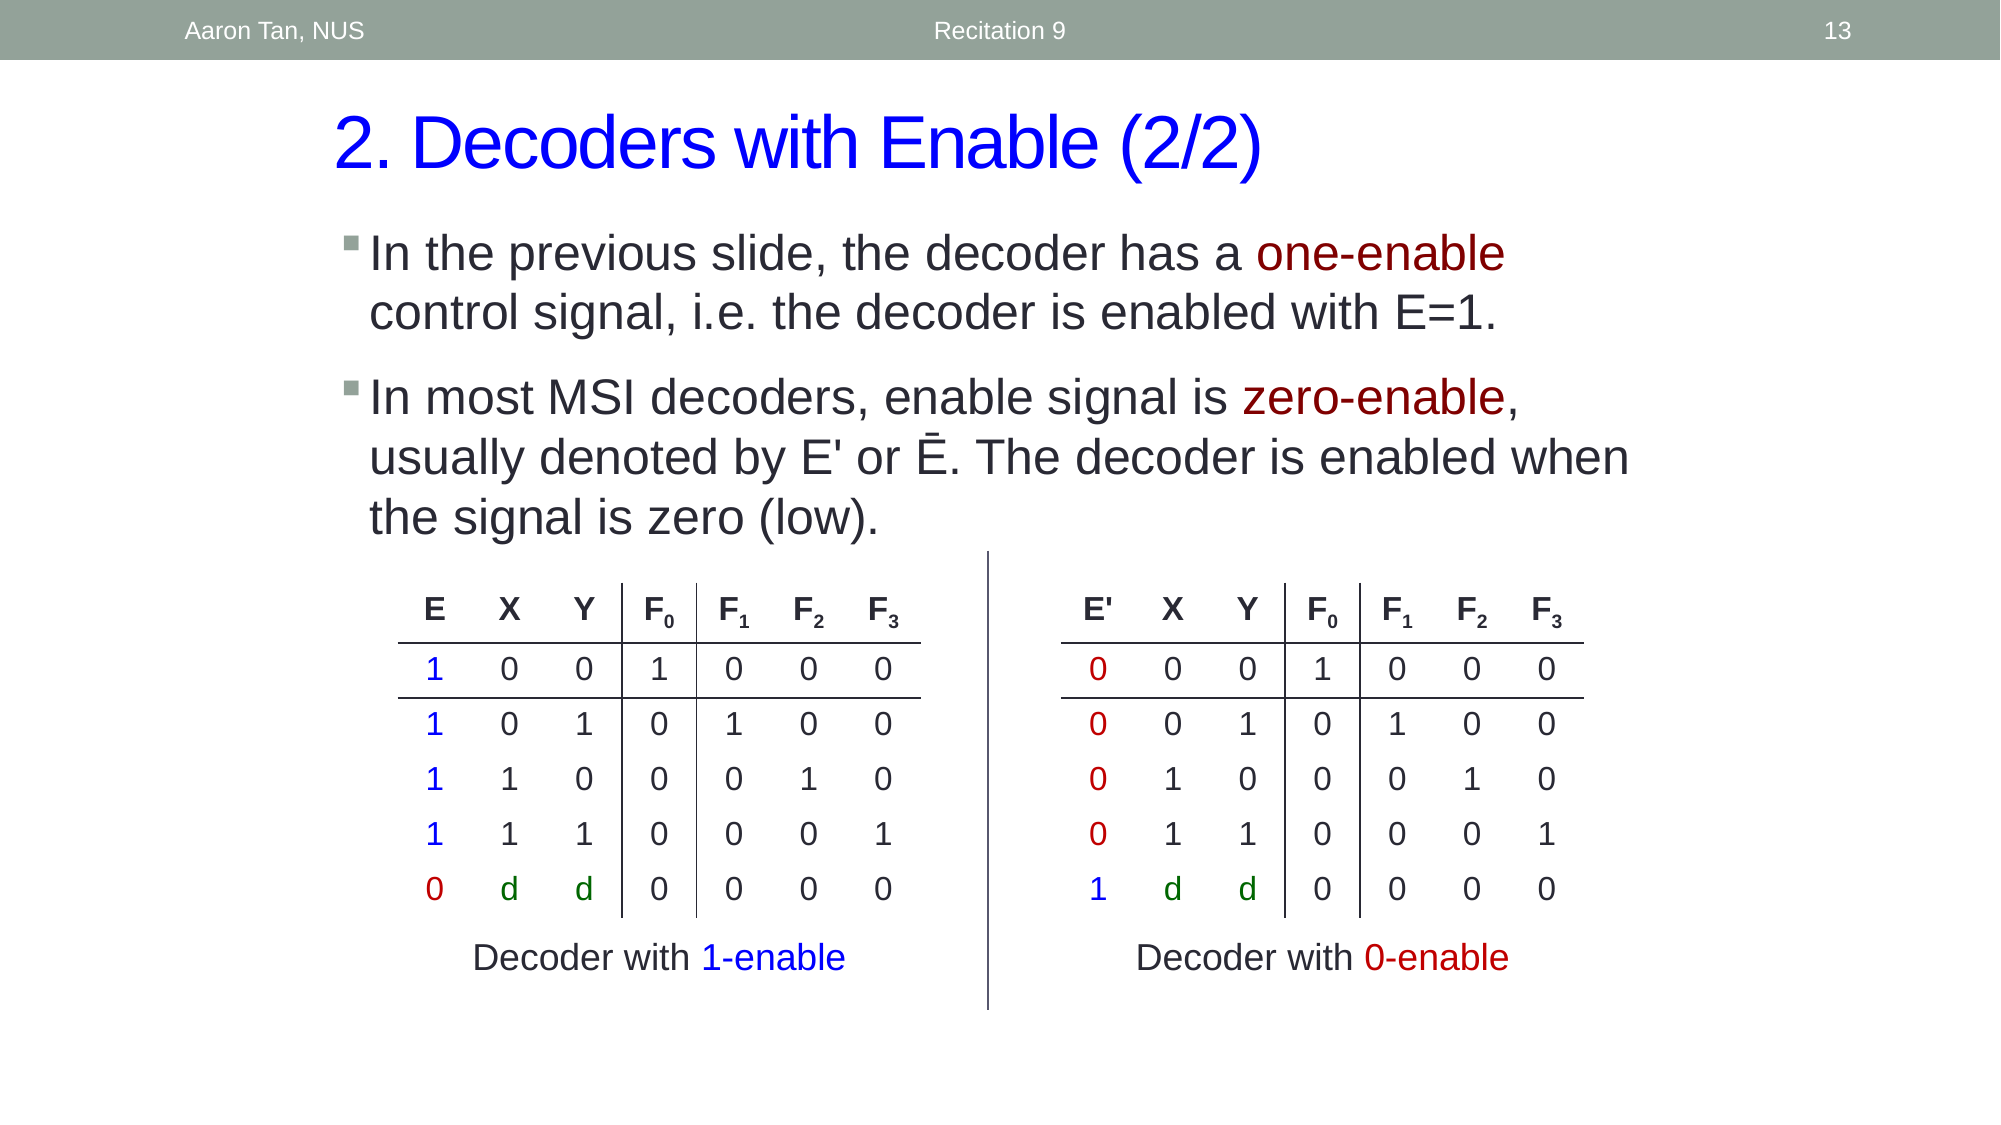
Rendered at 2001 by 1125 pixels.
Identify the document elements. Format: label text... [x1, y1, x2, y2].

table_cell 0 [1210, 753, 1284, 808]
table_cell 1 [771, 753, 846, 808]
table_cell 0 [771, 644, 846, 697]
table_cell 1 [1286, 644, 1359, 697]
table_cell 0 [623, 753, 696, 808]
table_cell 0 [846, 699, 921, 753]
table_cell 0 [472, 644, 547, 697]
table_cell 0 [1286, 808, 1359, 863]
table_cell 0 [846, 753, 921, 808]
table_cell 0 [771, 863, 846, 918]
table_cell 1 [989, 554, 995, 572]
title 2. Decoders with Enable (2/2) [318, 86, 1724, 192]
table_cell d [472, 863, 547, 918]
table_cell 0 [1136, 699, 1210, 753]
table_cell 1 [547, 699, 621, 753]
table_cell 1 [472, 808, 547, 863]
table_cell 0 [771, 699, 846, 753]
table_cell 0 [1061, 753, 1136, 808]
table_cell 0 [623, 808, 696, 863]
table_cell 0 [547, 644, 621, 697]
table_cell 1 [398, 753, 472, 808]
table_cell 1 [1361, 699, 1435, 753]
table_cell 0 [1361, 644, 1435, 697]
table_cell 0 [1136, 644, 1210, 697]
table_cell 0 [771, 808, 846, 863]
table_cell 0 [1435, 808, 1510, 863]
table_cell 1 [398, 644, 472, 697]
table_header Y [547, 583, 621, 642]
table_cell 1 [623, 644, 696, 697]
table_cell 1 [1210, 699, 1284, 753]
text_box In the previous slide, the decoder has a one-enable control signal, i.e. the decoder is enabled with E=1. In most MSI decoders, enable signal is zero-enable, usually denoted by E' or Ē. The decoder is enabled when the signal is zero (low). [324, 212, 1675, 572]
table_header F2 [1435, 583, 1510, 642]
table_cell 0 [547, 753, 621, 808]
table_cell d [1210, 863, 1284, 918]
footer Recitation 9 [645, 3, 1547, 57]
table_cell 1 [1210, 808, 1284, 863]
table_cell 0 [1510, 753, 1584, 808]
table_cell 0 [697, 808, 771, 863]
table_cell 0 [1061, 699, 1136, 753]
table_cell 1 [1136, 808, 1210, 863]
slide_number 13 [1725, 3, 1867, 57]
table_cell 0 [1510, 699, 1584, 753]
table_header F1 [1361, 583, 1435, 642]
table_cell 1 [547, 808, 621, 863]
table_header F3 [1510, 583, 1584, 642]
table_cell 0 [697, 644, 771, 697]
text_box Decoder with 0-enable [1078, 925, 1567, 986]
table_header E' [1061, 583, 1136, 642]
table_cell 1 [398, 808, 472, 863]
table_cell 1 [846, 808, 921, 863]
table_header F2 [771, 583, 846, 642]
table_cell 0 [1361, 808, 1435, 863]
table_cell 0 [697, 863, 771, 918]
table_cell 0 [1435, 699, 1510, 753]
table_header F1 [697, 583, 771, 642]
table_cell 0 [623, 863, 696, 918]
table_header F0 [623, 583, 696, 642]
table_header Y [1210, 583, 1284, 642]
table_cell 0 [1435, 863, 1510, 918]
table_cell 0 [472, 699, 547, 753]
table_cell 1 [472, 753, 547, 808]
table_cell 0 [1361, 753, 1435, 808]
table_cell 1 [697, 699, 771, 753]
table_cell d [1136, 863, 1210, 918]
table_cell 1 [1136, 753, 1210, 808]
table_cell 0 [623, 699, 696, 753]
table_header X [472, 583, 547, 642]
table_cell 0 [697, 753, 771, 808]
table_cell 0 [1510, 644, 1584, 697]
table_cell 0 [846, 863, 921, 918]
table_header X [1136, 583, 1210, 642]
table_cell 0 [1510, 863, 1584, 918]
table_cell 0 [398, 863, 472, 918]
table_header F0 [1286, 583, 1359, 642]
table_cell 0 [1061, 808, 1136, 863]
table_cell 1 [398, 699, 472, 753]
table_cell 0 [1061, 644, 1136, 697]
table_cell 0 [1286, 753, 1359, 808]
table_cell 0 [1286, 863, 1359, 918]
table_cell 1 [1510, 808, 1584, 863]
table_cell 1 [1061, 863, 1136, 918]
slide_number Aaron Tan, NUS [169, 3, 645, 57]
table_cell 0 [1210, 644, 1284, 697]
table_cell 0 [846, 644, 921, 697]
table_cell 1 [1435, 753, 1510, 808]
table_cell 0 [1286, 699, 1359, 753]
table_header E [398, 583, 472, 642]
table_cell 0 [1361, 863, 1435, 918]
table_cell d [547, 863, 621, 918]
table_header F3 [846, 583, 921, 642]
text_box Decoder with 1-enable [406, 925, 913, 986]
table_cell 0 [1435, 644, 1510, 697]
